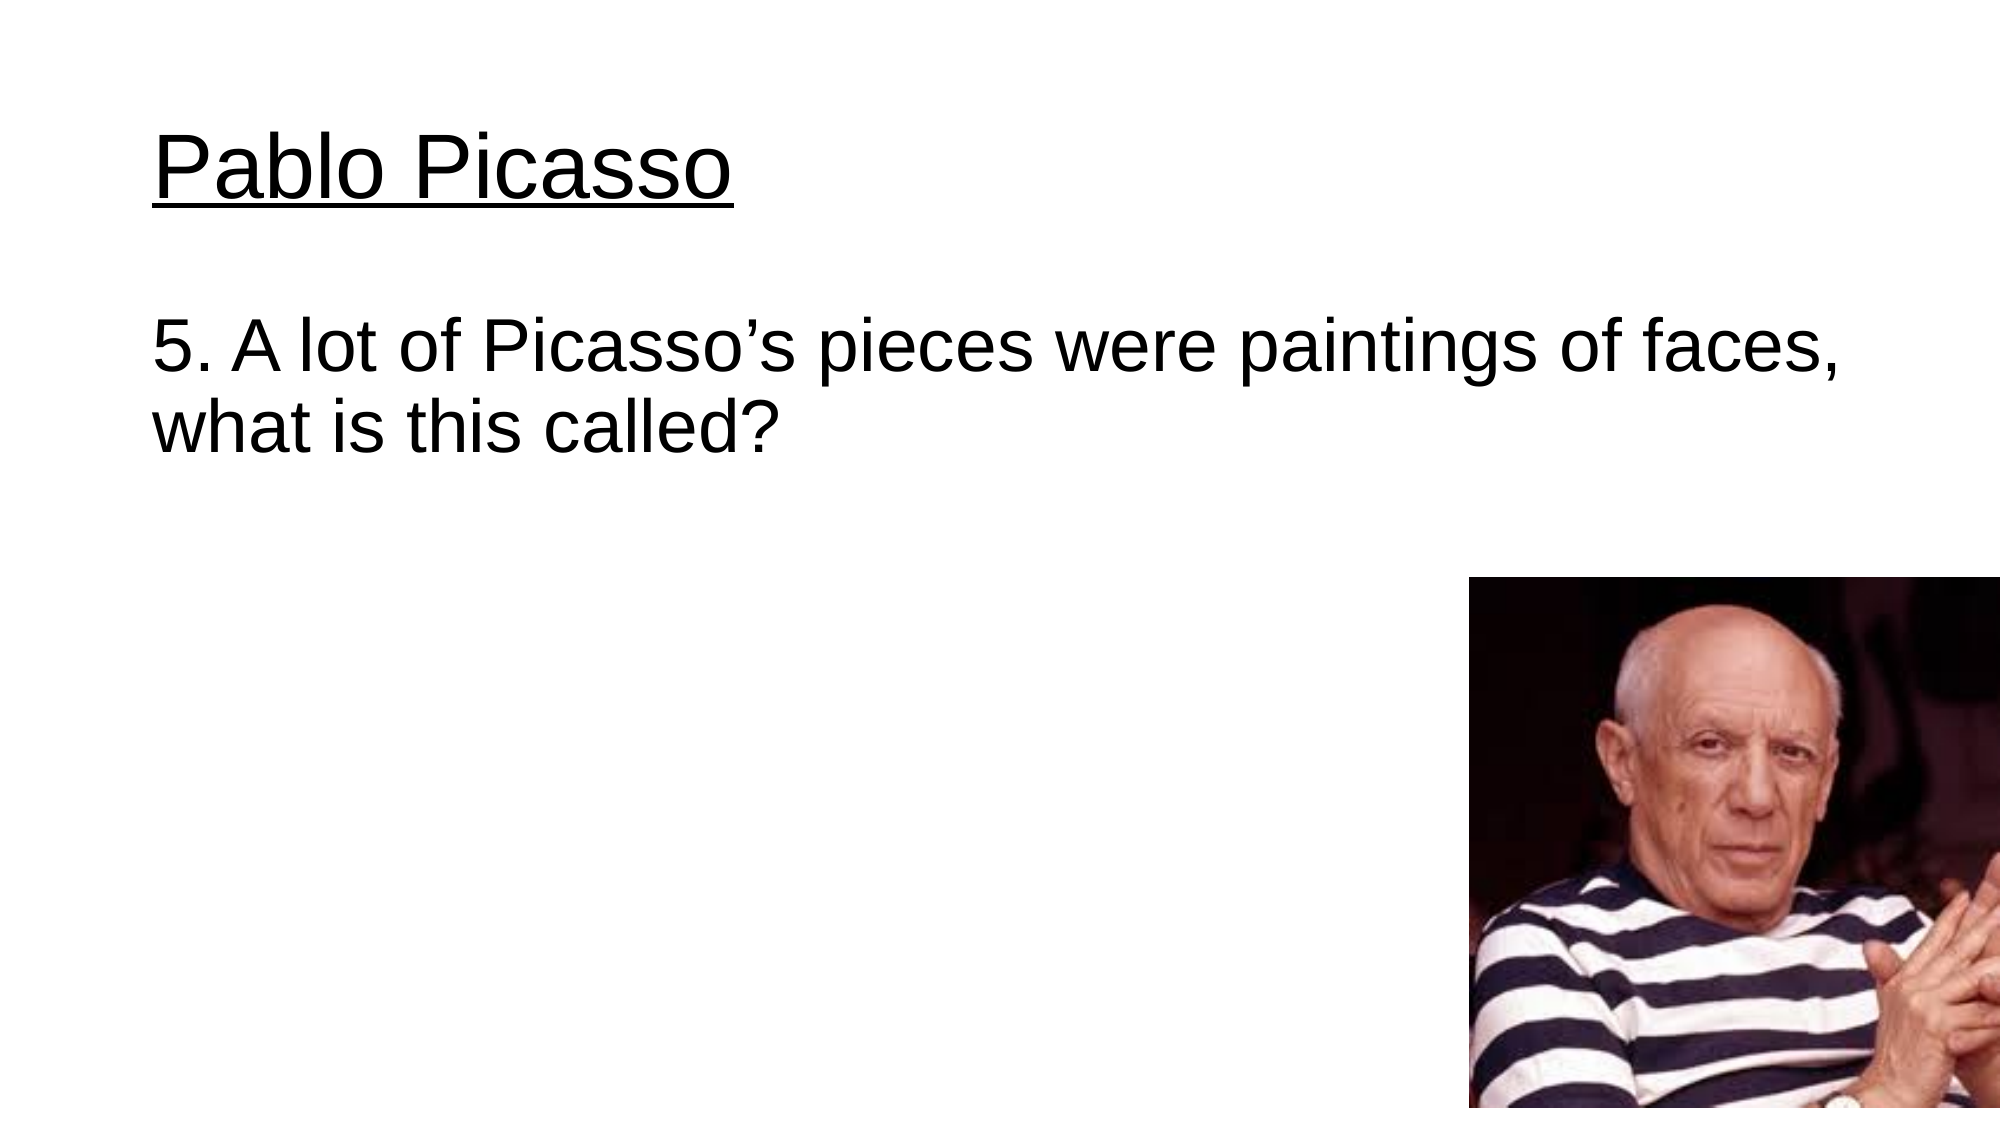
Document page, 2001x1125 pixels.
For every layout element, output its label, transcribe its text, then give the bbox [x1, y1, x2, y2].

title Pablo Picasso [137, 59, 1863, 278]
list 5. A lot of Picasso’s pieces were paintings of faces, what is this called? [137, 299, 1863, 1014]
picture [1469, 577, 2000, 1108]
